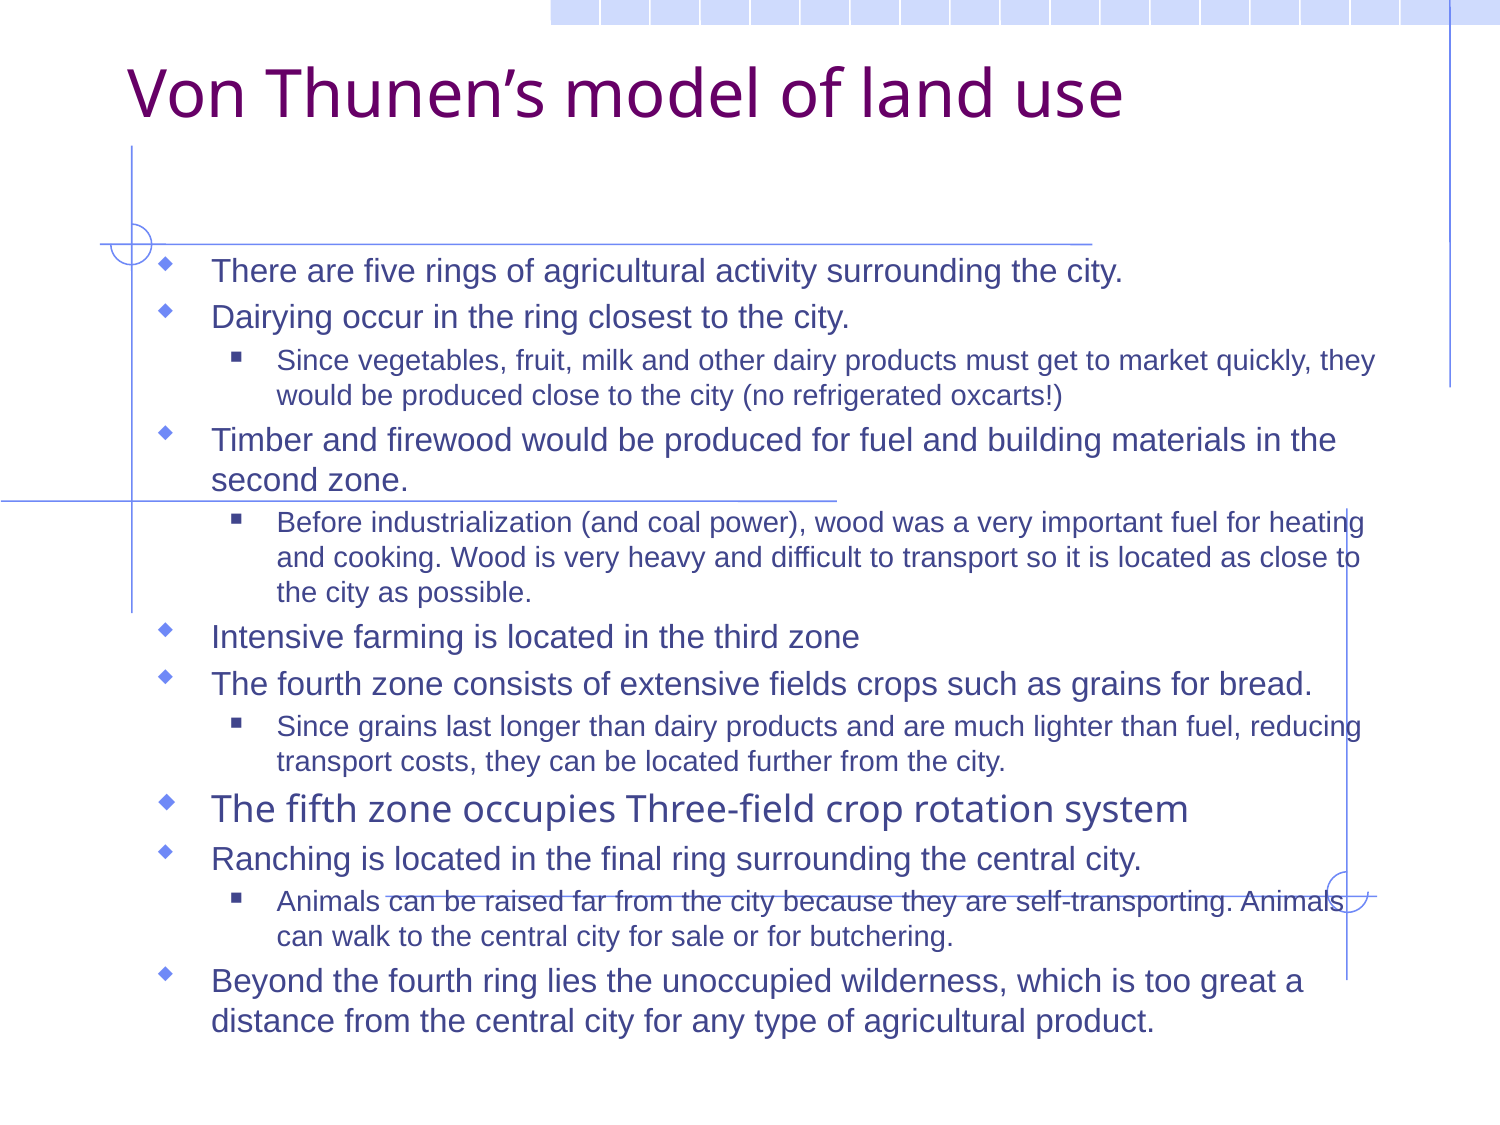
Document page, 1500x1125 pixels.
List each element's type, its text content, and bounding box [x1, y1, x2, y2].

title Von Thunen’s model of land use [112, 30, 1389, 219]
text_box There are five rings of agricultural activity surrounding the city. Dairying occur in the ring closest to the city. Since vegetables, fruit, milk and other dairy products must get to market quickly, they would be produced close to the city (no refrigerated oxcarts!) Timber and firewood would be produced for fuel and building materials in the second zone. Before industrialization (and coal power), wood was a very important fuel for heating and cooking. Wood is very heavy and difficult to transport so it is located as close to the city as possible. Intensive farming is located in the third zone The fourth zone consists of extensive fields crops such as grains for bread. Since grains last longer than dairy products and are much lighter than fuel, reducing transport costs, they can be located further from the city. The fifth zone occupies Three-field crop rotation system Ranching is located in the final ring surrounding the central city. Animals can be raised far from the city because they are self-transporting. Animals can walk to the central city for sale or for butchering. Beyond the fourth ring lies the unoccupied wilderness, which is too great a distance from the central city for any type of agricultural product. [139, 241, 1415, 1012]
